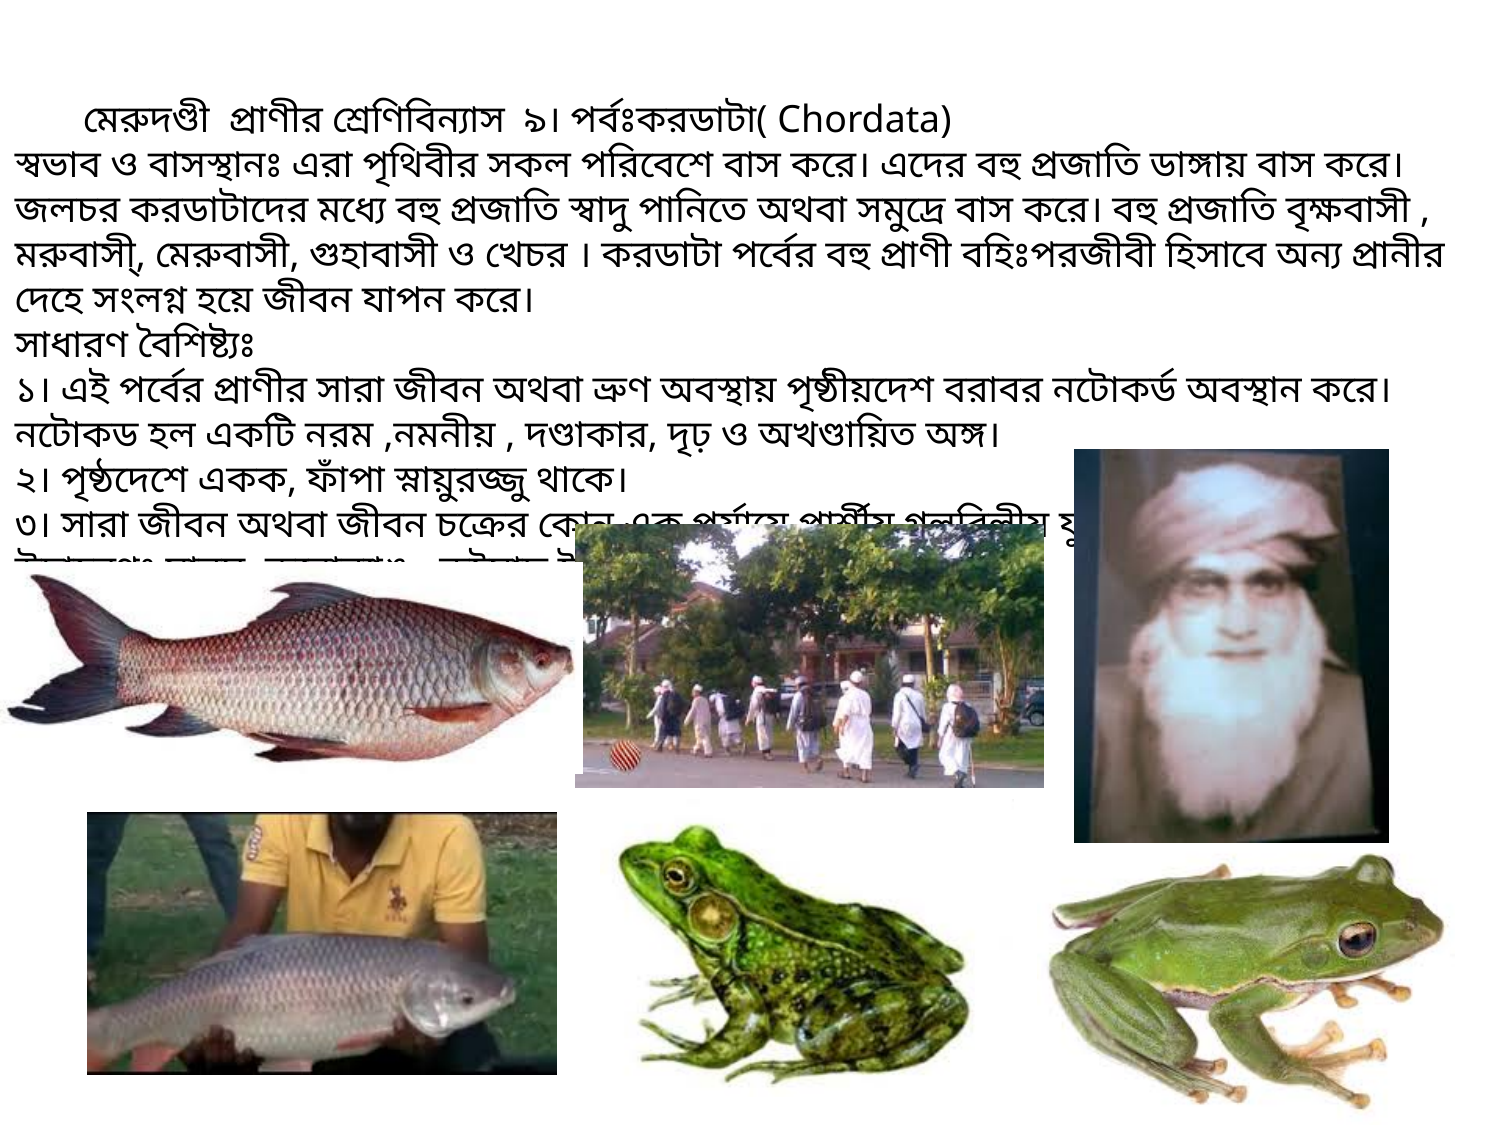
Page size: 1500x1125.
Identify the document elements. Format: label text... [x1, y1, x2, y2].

picture [599, 799, 1015, 1098]
picture [1037, 449, 1455, 1125]
text_box মেরুদণ্ডী প্রাণীর শ্রেণিবিন্যাস ৯। পর্বঃকরডাটা( Chordata) স্বভাব ও বাসস্থানঃ এরা পৃথিবীর সকল পরিবেশে বাস করে। এদের বহু প্রজাতি ডাঙ্গায় বাস করে। জলচর করডাটাদের মধ্যে বহু প্রজাতি স্বাদু পানিতে অথবা সমুদ্রে বাস করে। বহু প্রজাতি বৃক্ষবাসী , মরুবাসী্‌, মেরুবাসী, গুহাবাসী ও খেচর । করডাটা পর্বের বহু প্রাণী বহিঃপরজীবী হিসাবে অন্য প্রানীর দেহে সংলগ্ন হয়ে জীবন যাপন করে। সাধারণ বৈশিষ্ট্যঃ ১। এই পর্বের প্রাণীর সারা জীবন অথবা ভ্রুণ অবস্থায় পৃষ্ঠীয়দেশ বরাবর নটোকর্ড অবস্থান করে। নটোকড হল একটি নরম ,নমনীয় , দণ্ডাকার, দৃঢ় ও অখণ্ডায়িত অঙ্গ। ২। পৃষ্ঠদেশে একক, ফাঁপা স্নায়ুরজ্জু থাকে। ৩। সারা জীবন অথবা জীবন চক্রের কোন এক পর্যায়ে পার্শ্বীয় গলবিলীয় ফুলকা ছিদ্র থাকে। উদাহরণঃ মানুষ, কুনোব্যাঙ , রুইমাছ ইত্যাদি [0, 87, 1475, 598]
picture [0, 524, 1044, 788]
picture [87, 812, 557, 1076]
